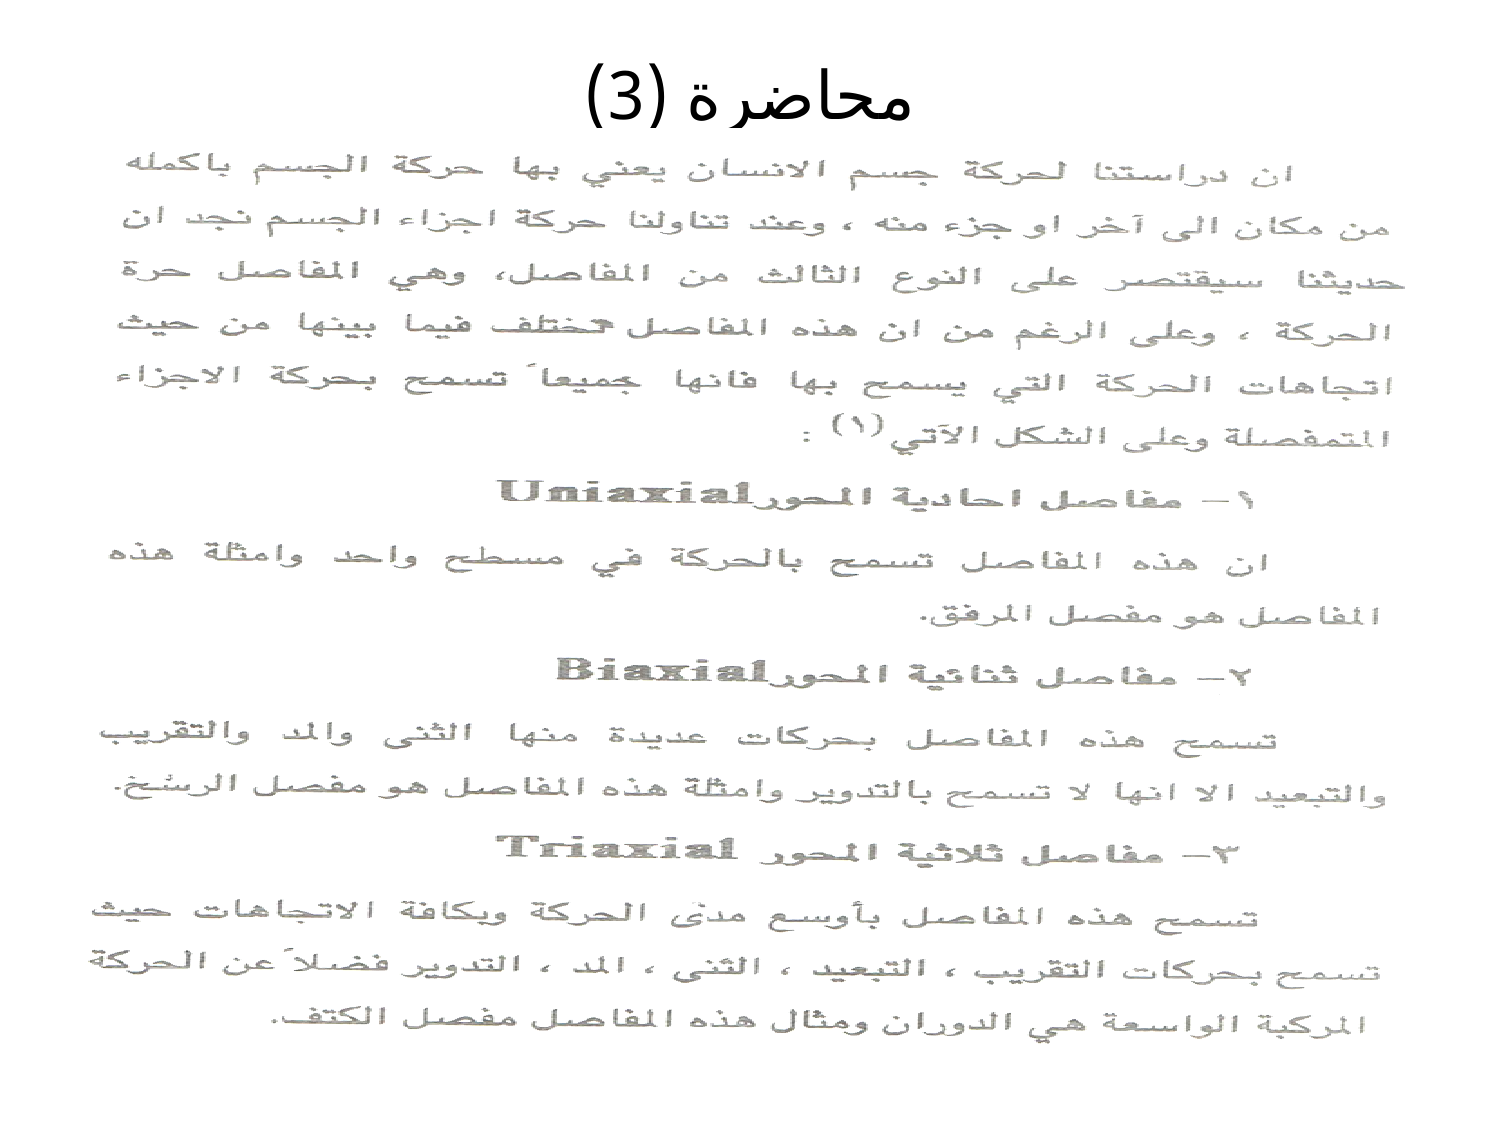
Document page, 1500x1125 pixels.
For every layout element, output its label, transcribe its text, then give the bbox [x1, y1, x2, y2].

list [58, 128, 1419, 1055]
title محاضرة (3) [75, 45, 1425, 141]
